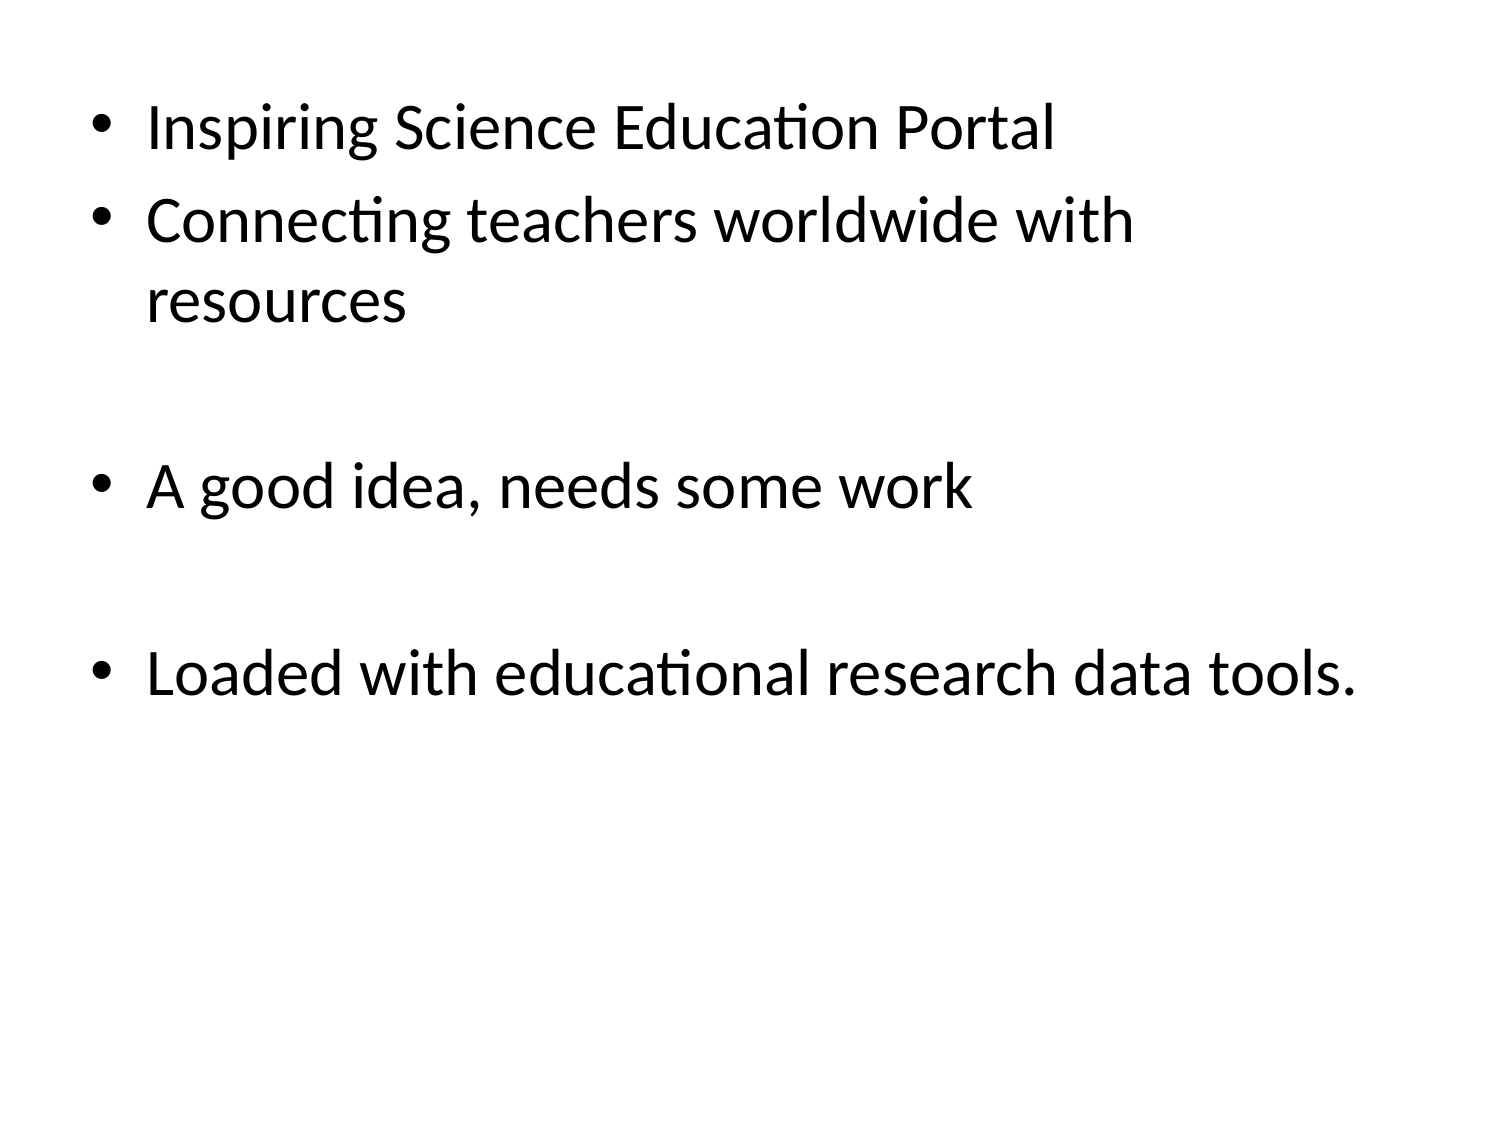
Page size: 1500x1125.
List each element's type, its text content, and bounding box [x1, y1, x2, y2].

list Inspiring Science Education Portal Connecting teachers worldwide with resources A good idea, needs some work Loaded with educational research data tools. [75, 75, 1425, 1005]
